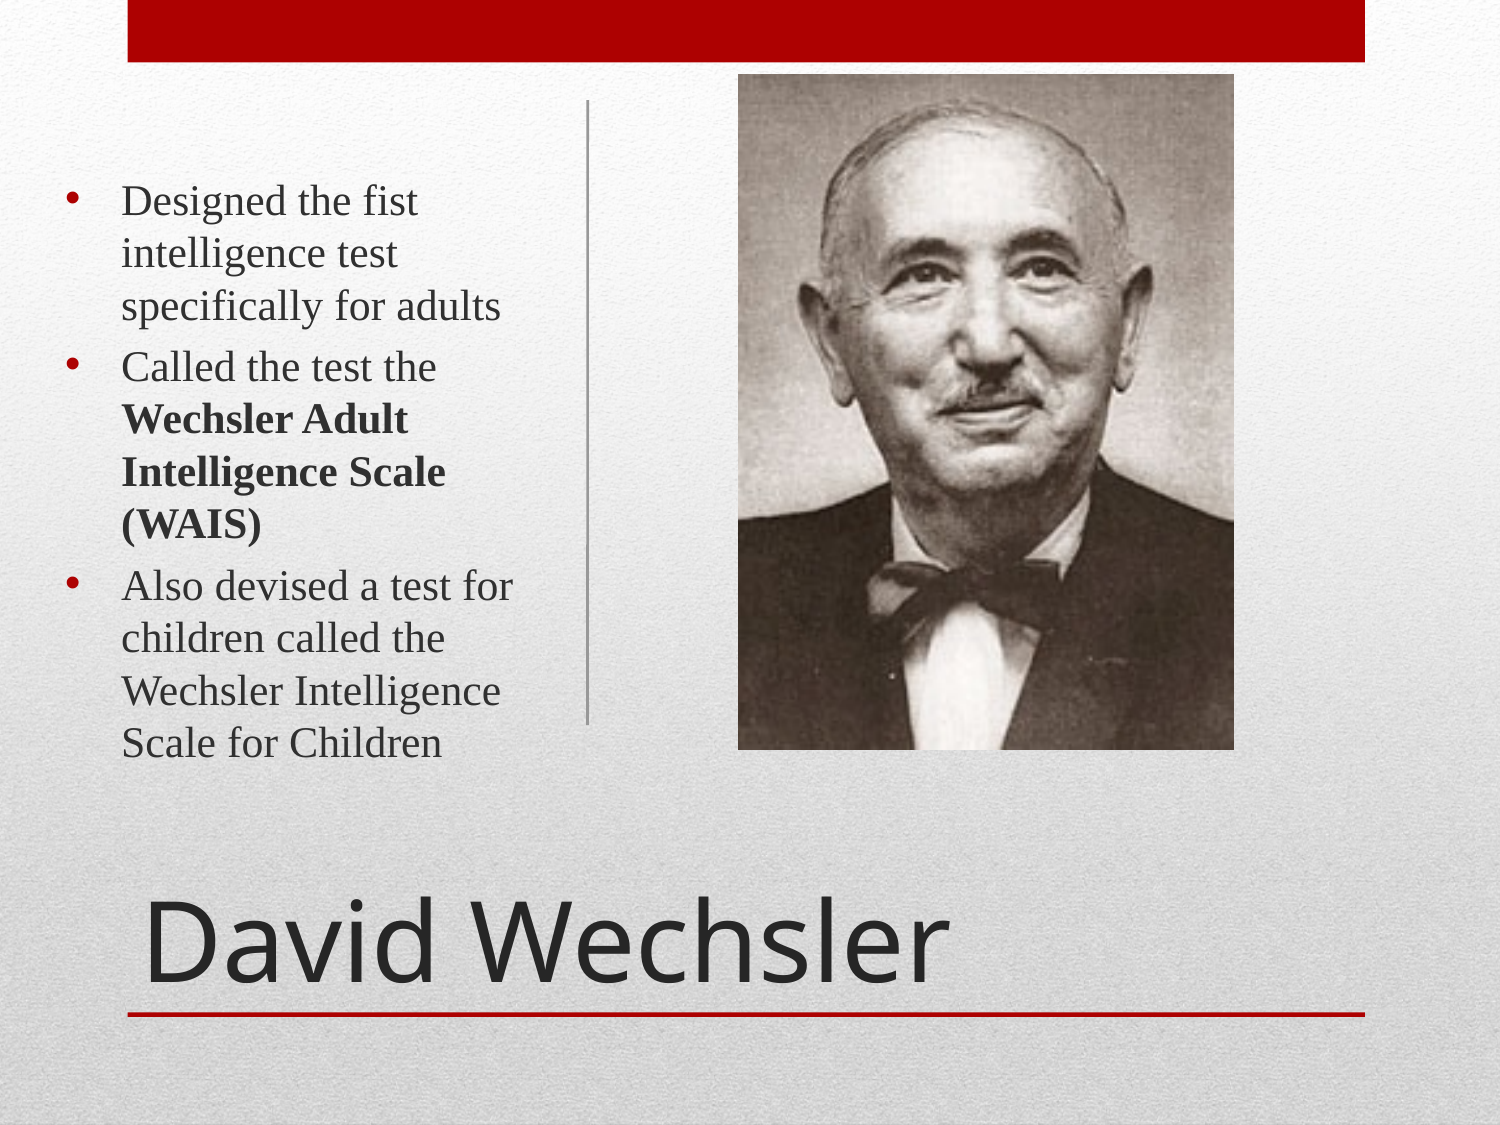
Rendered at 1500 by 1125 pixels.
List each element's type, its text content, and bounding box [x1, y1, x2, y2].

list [607, 74, 1364, 751]
title David Wechsler [125, 750, 1238, 1013]
list Designed the fist intelligence test specifically for adults Called the test the Wechsler Adult Intelligence Scale (WAIS) Also devised a test for children called the Wechsler Intelligence Scale for Children [50, 75, 564, 863]
